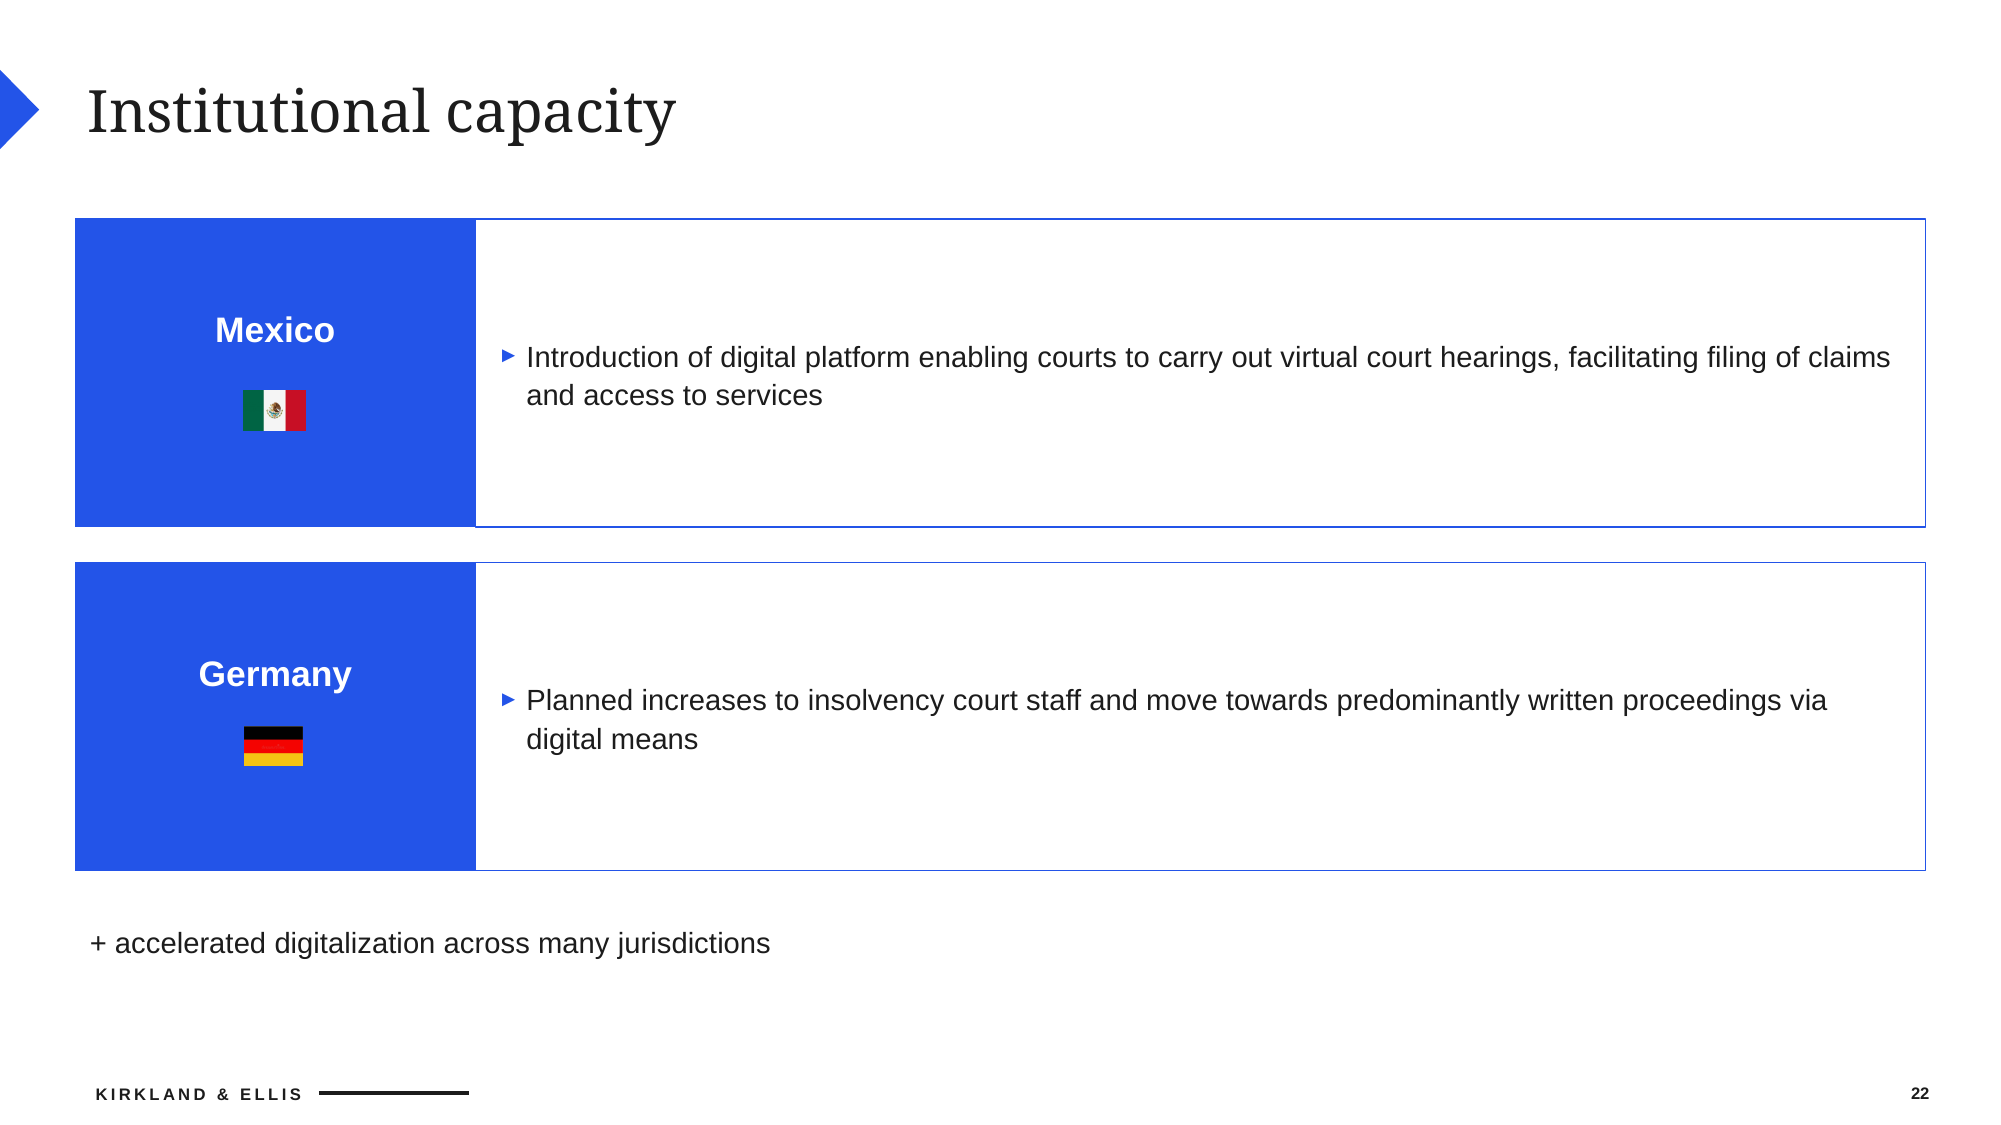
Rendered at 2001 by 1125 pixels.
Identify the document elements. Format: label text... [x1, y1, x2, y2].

list Mexico [75, 218, 475, 527]
text_box + accelerated digitalization across many jurisdictions [75, 917, 1695, 1069]
list Introduction of digital platform enabling courts to carry out virtual court hearings, facilitating filing of claims and access to services [475, 218, 1926, 528]
picture [244, 726, 303, 766]
title Institutional capacity [75, 0, 1925, 218]
list Planned increases to insolvency court staff and move towards predominantly written proceedings via digital means [475, 562, 1926, 871]
list Germany [75, 562, 475, 871]
picture [243, 390, 306, 431]
